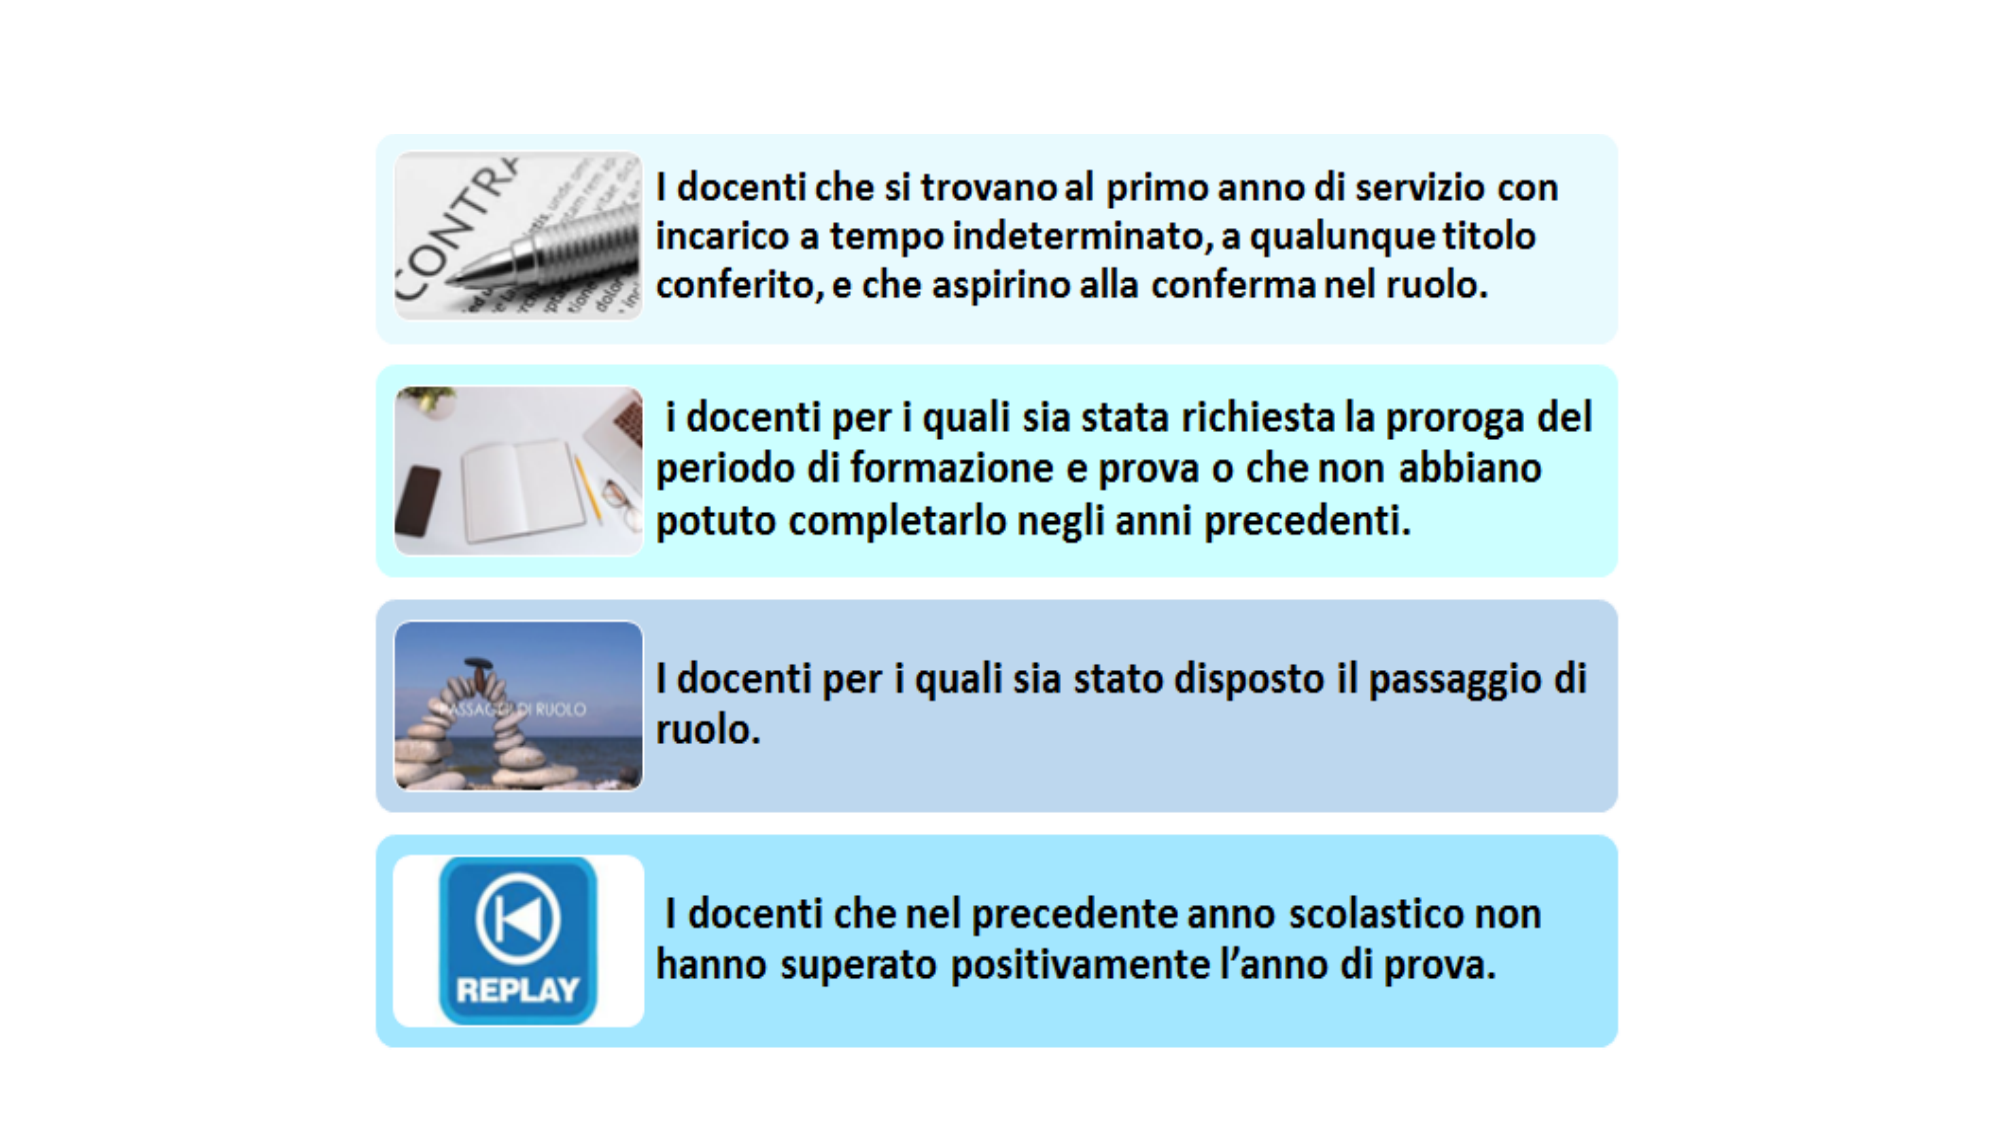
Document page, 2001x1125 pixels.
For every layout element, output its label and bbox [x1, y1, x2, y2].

picture [365, 134, 1628, 1050]
